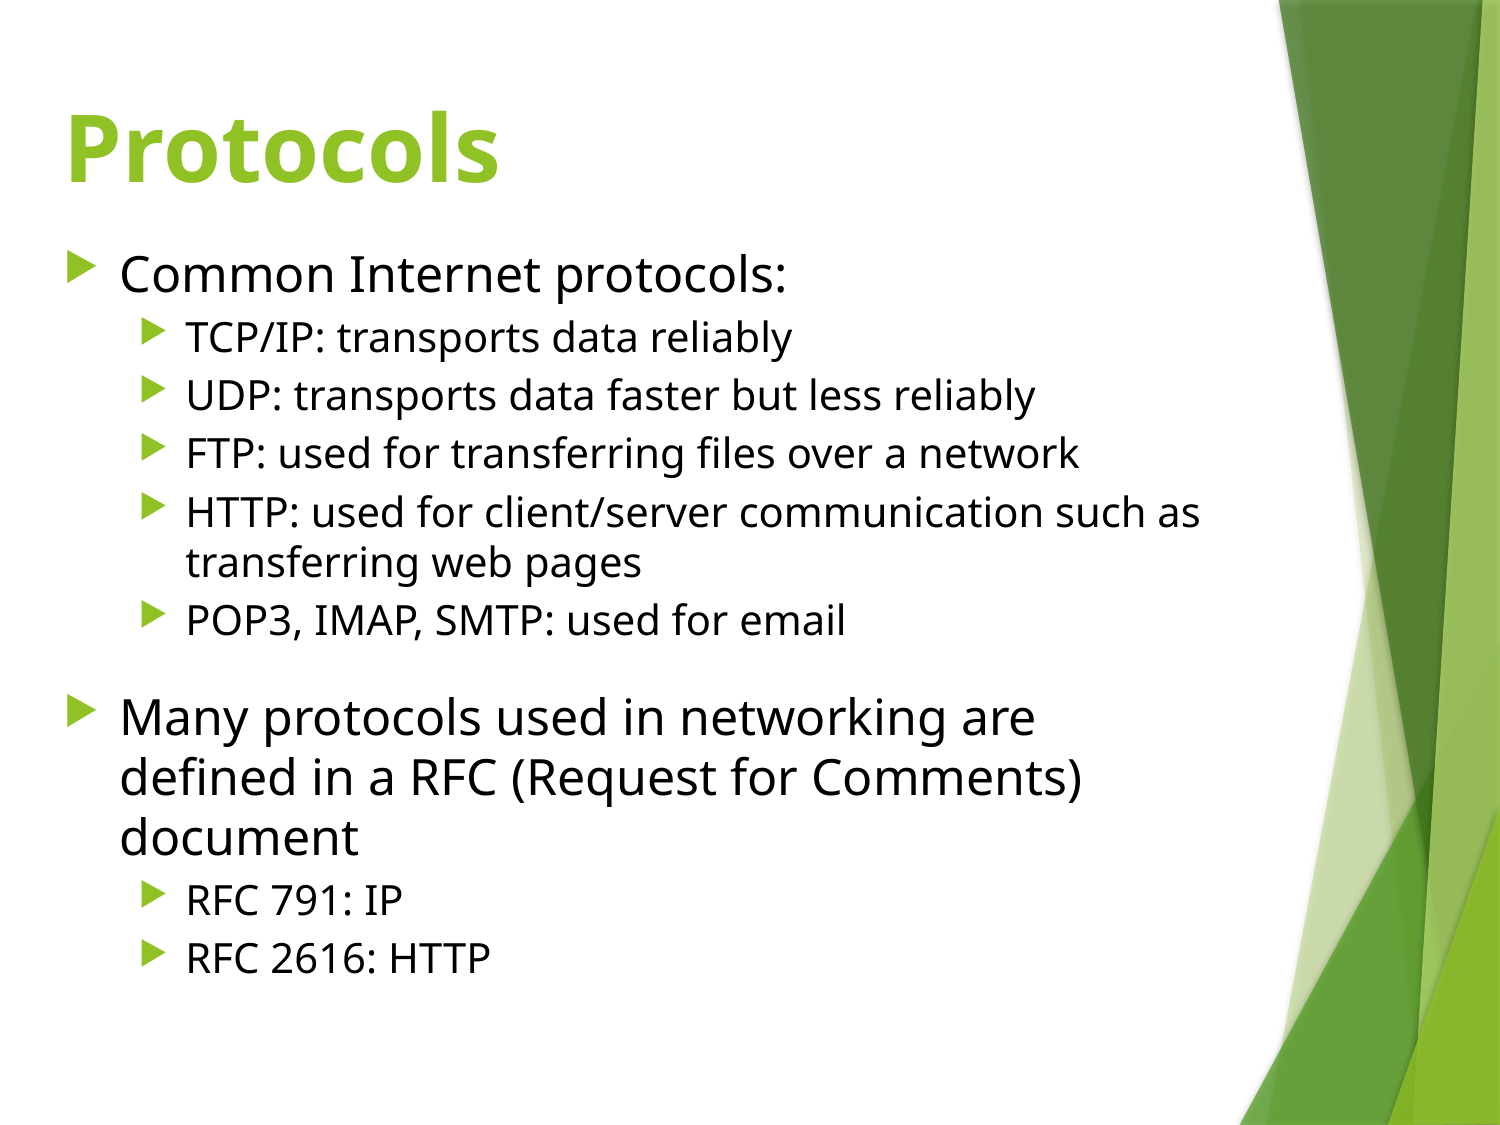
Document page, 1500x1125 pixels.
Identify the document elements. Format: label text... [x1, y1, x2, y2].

title Protocols [48, 55, 1240, 234]
list Common Internet protocols: TCP/IP: transports data reliably UDP: transports data faster but less reliably FTP: used for transferring files over a network HTTP: used for client/server communication such as transferring web pages POP3, IMAP, SMTP: used for email Many protocols used in networking are defined in a RFC (Request for Comments) document RFC 791: IP RFC 2616: HTTP [48, 234, 1240, 1021]
